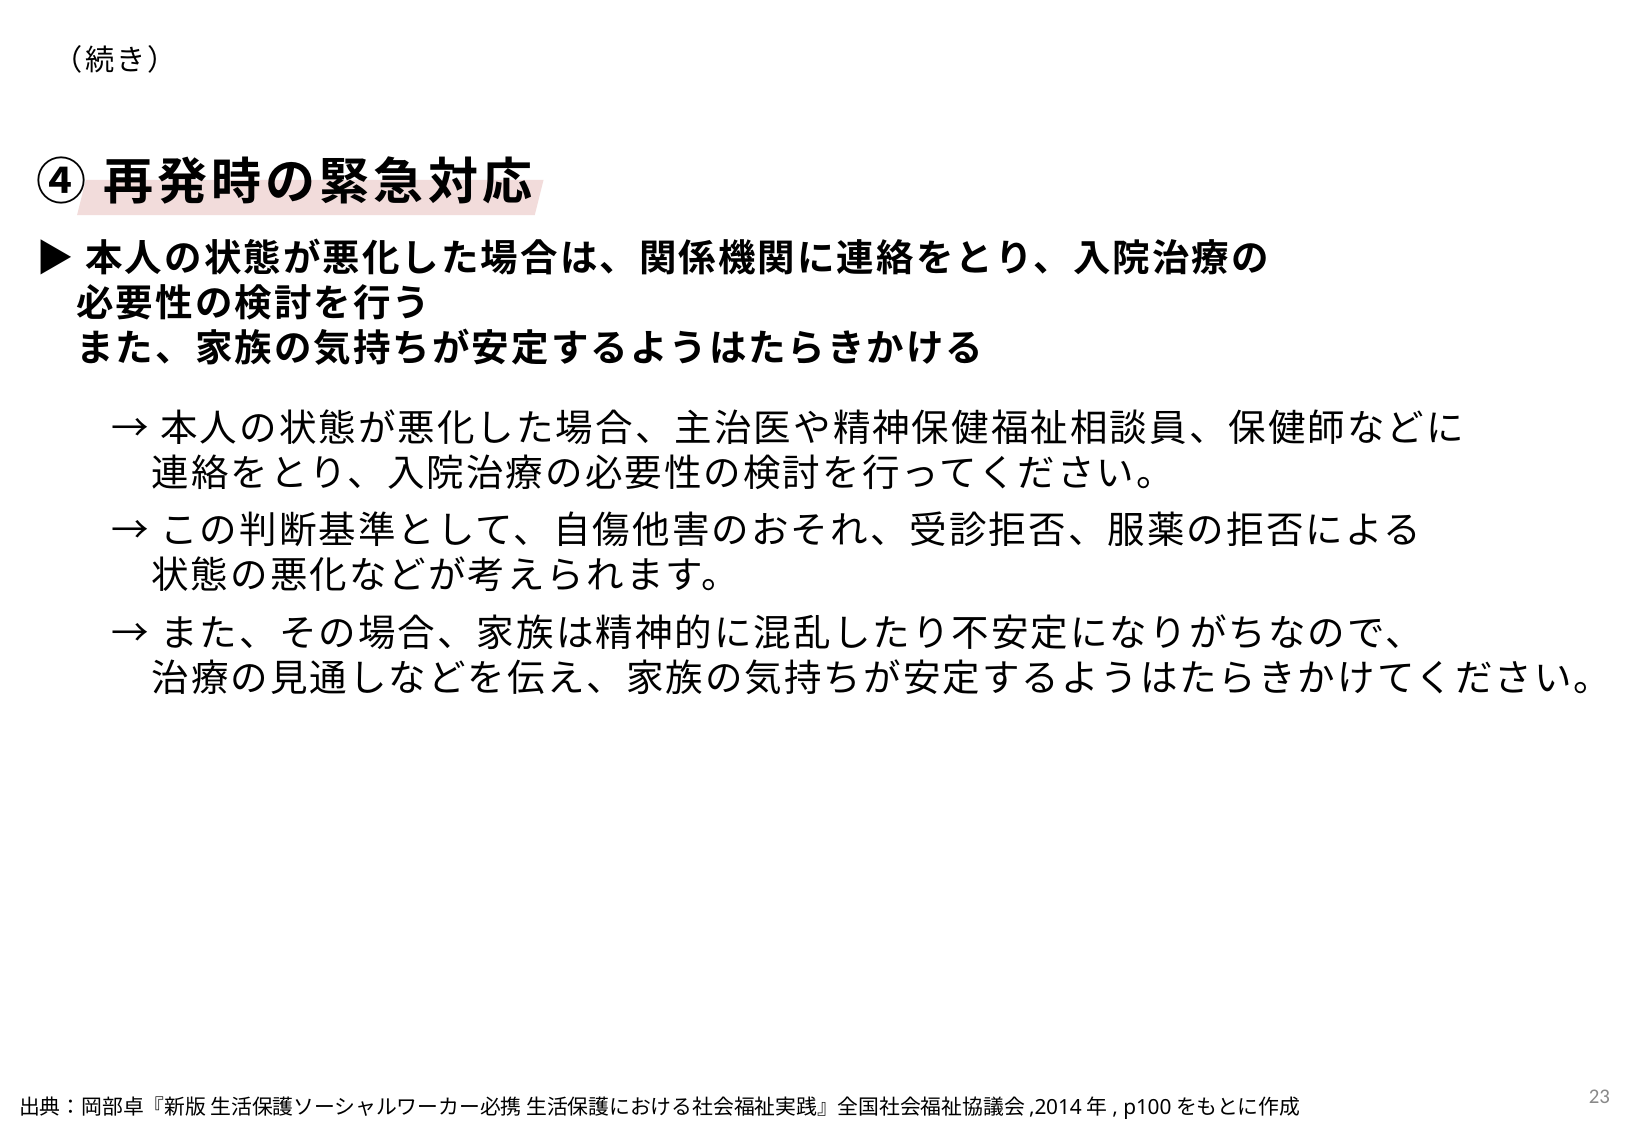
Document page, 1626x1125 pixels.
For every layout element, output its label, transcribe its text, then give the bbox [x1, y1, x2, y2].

text_box 出典：岡部卓『新版 生活保護ソーシャルワーカー必携 生活保護における社会福祉実践』全国社会福祉協議会,2014年, p100をもとに作成 [3, 1093, 1493, 1119]
text_box ④再発時の緊急対応 ▶本人の状態が悪化した場合は、関係機関に連絡をとり、入院治療の 必要性の検討を行う また、家族の気持ちが安定するようはたらきかける →本人の状態が悪化した場合、主治医や精神保健福祉相談員、保健師などに 連絡をとり、入院治療の必要性の検討を行ってください。 →この判断基準として、自傷他害のおそれ、受診拒否、服薬の拒否による 状態の悪化などが考えられます。 →また、その場合、家族は精神的に混乱したり不安定になりがちなので、 治療の見通しなどを伝え、家族の気持ちが安定するようはたらきかけてください。 [21, 141, 1604, 1091]
text_box （続き） [39, 41, 204, 77]
slide_number 22 [1562, 1065, 1625, 1125]
